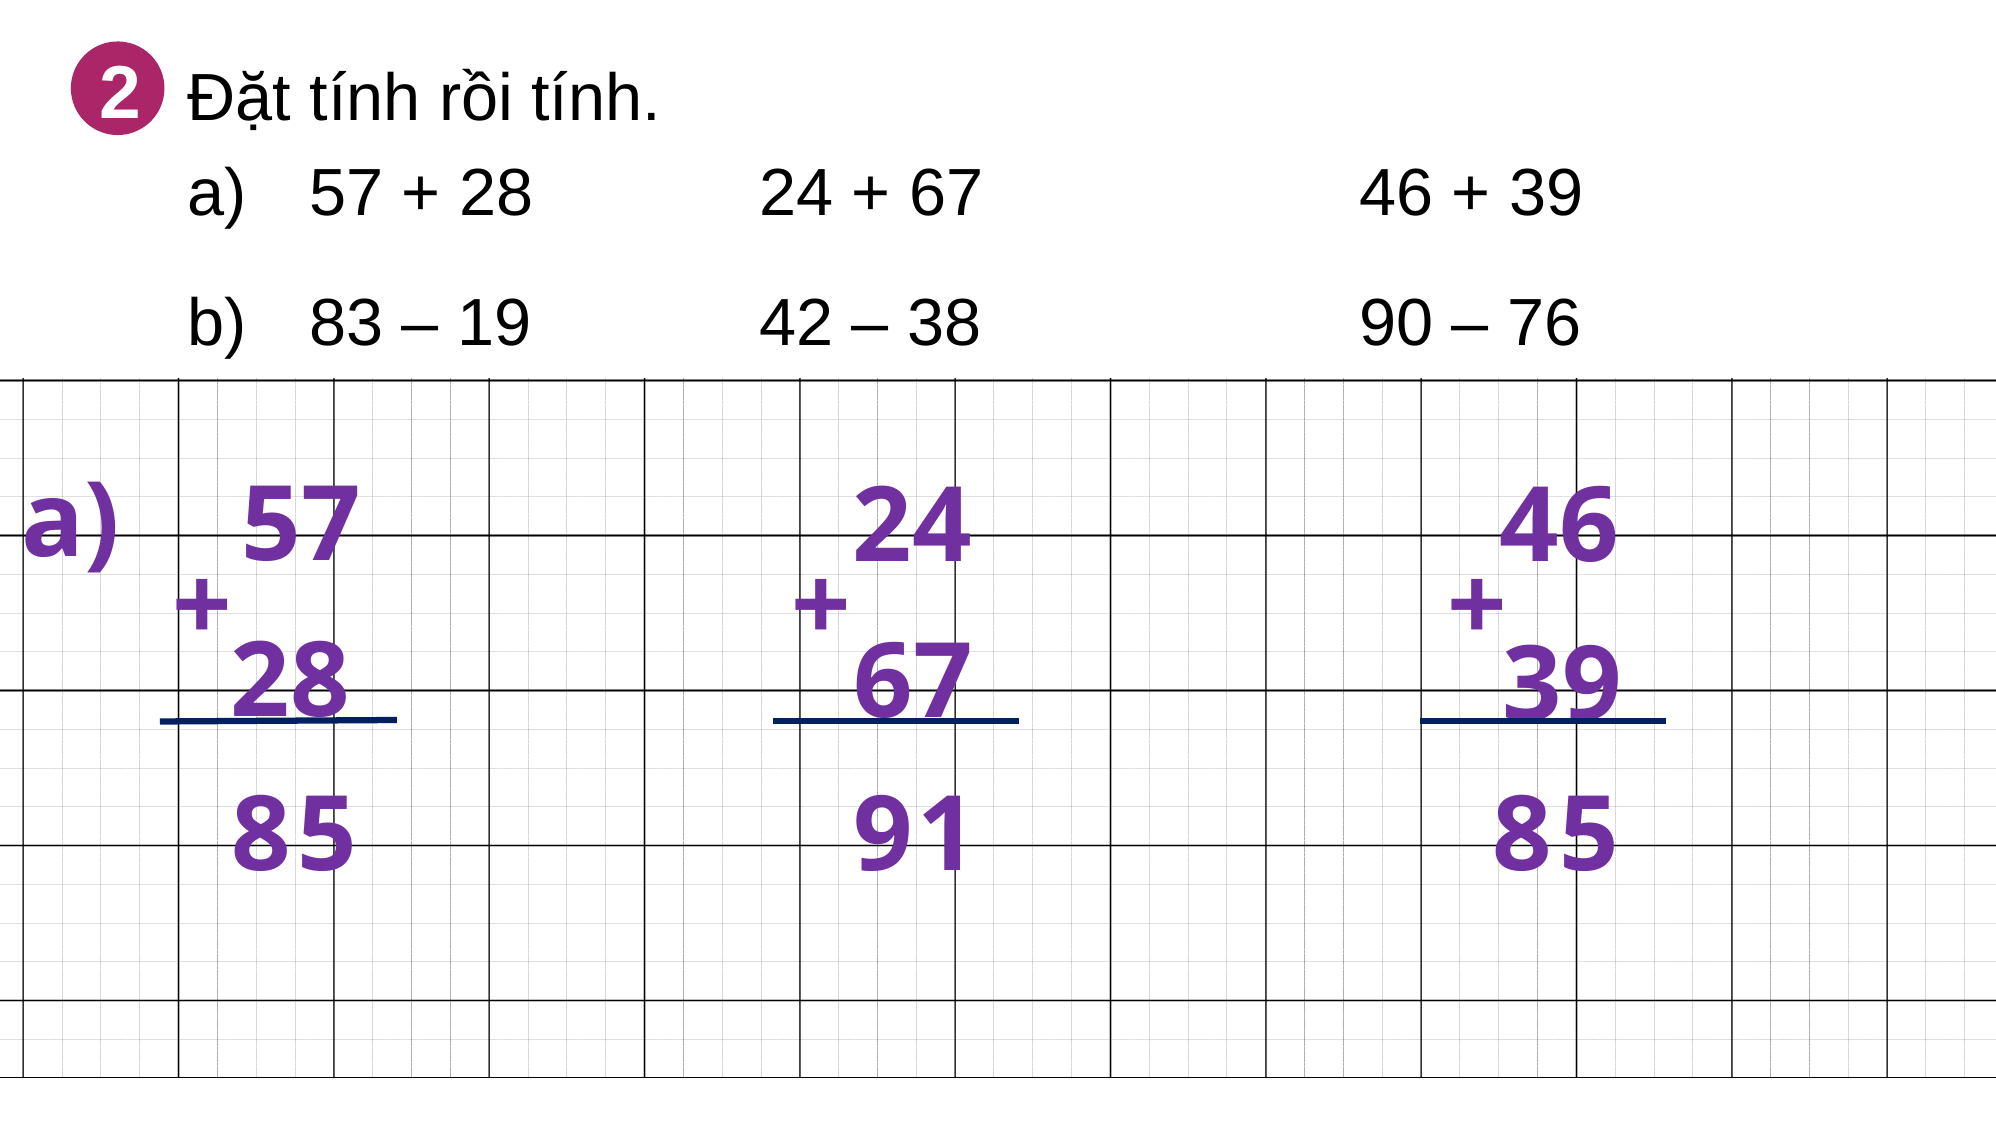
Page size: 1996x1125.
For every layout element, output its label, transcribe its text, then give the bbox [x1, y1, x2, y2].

text_box 57 + 28 24 + 67 46 + 39 83 – 19 42 – 38 90 – 76 [208, 176, 1967, 336]
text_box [70, 41, 1225, 143]
picture [0, 377, 1996, 1092]
